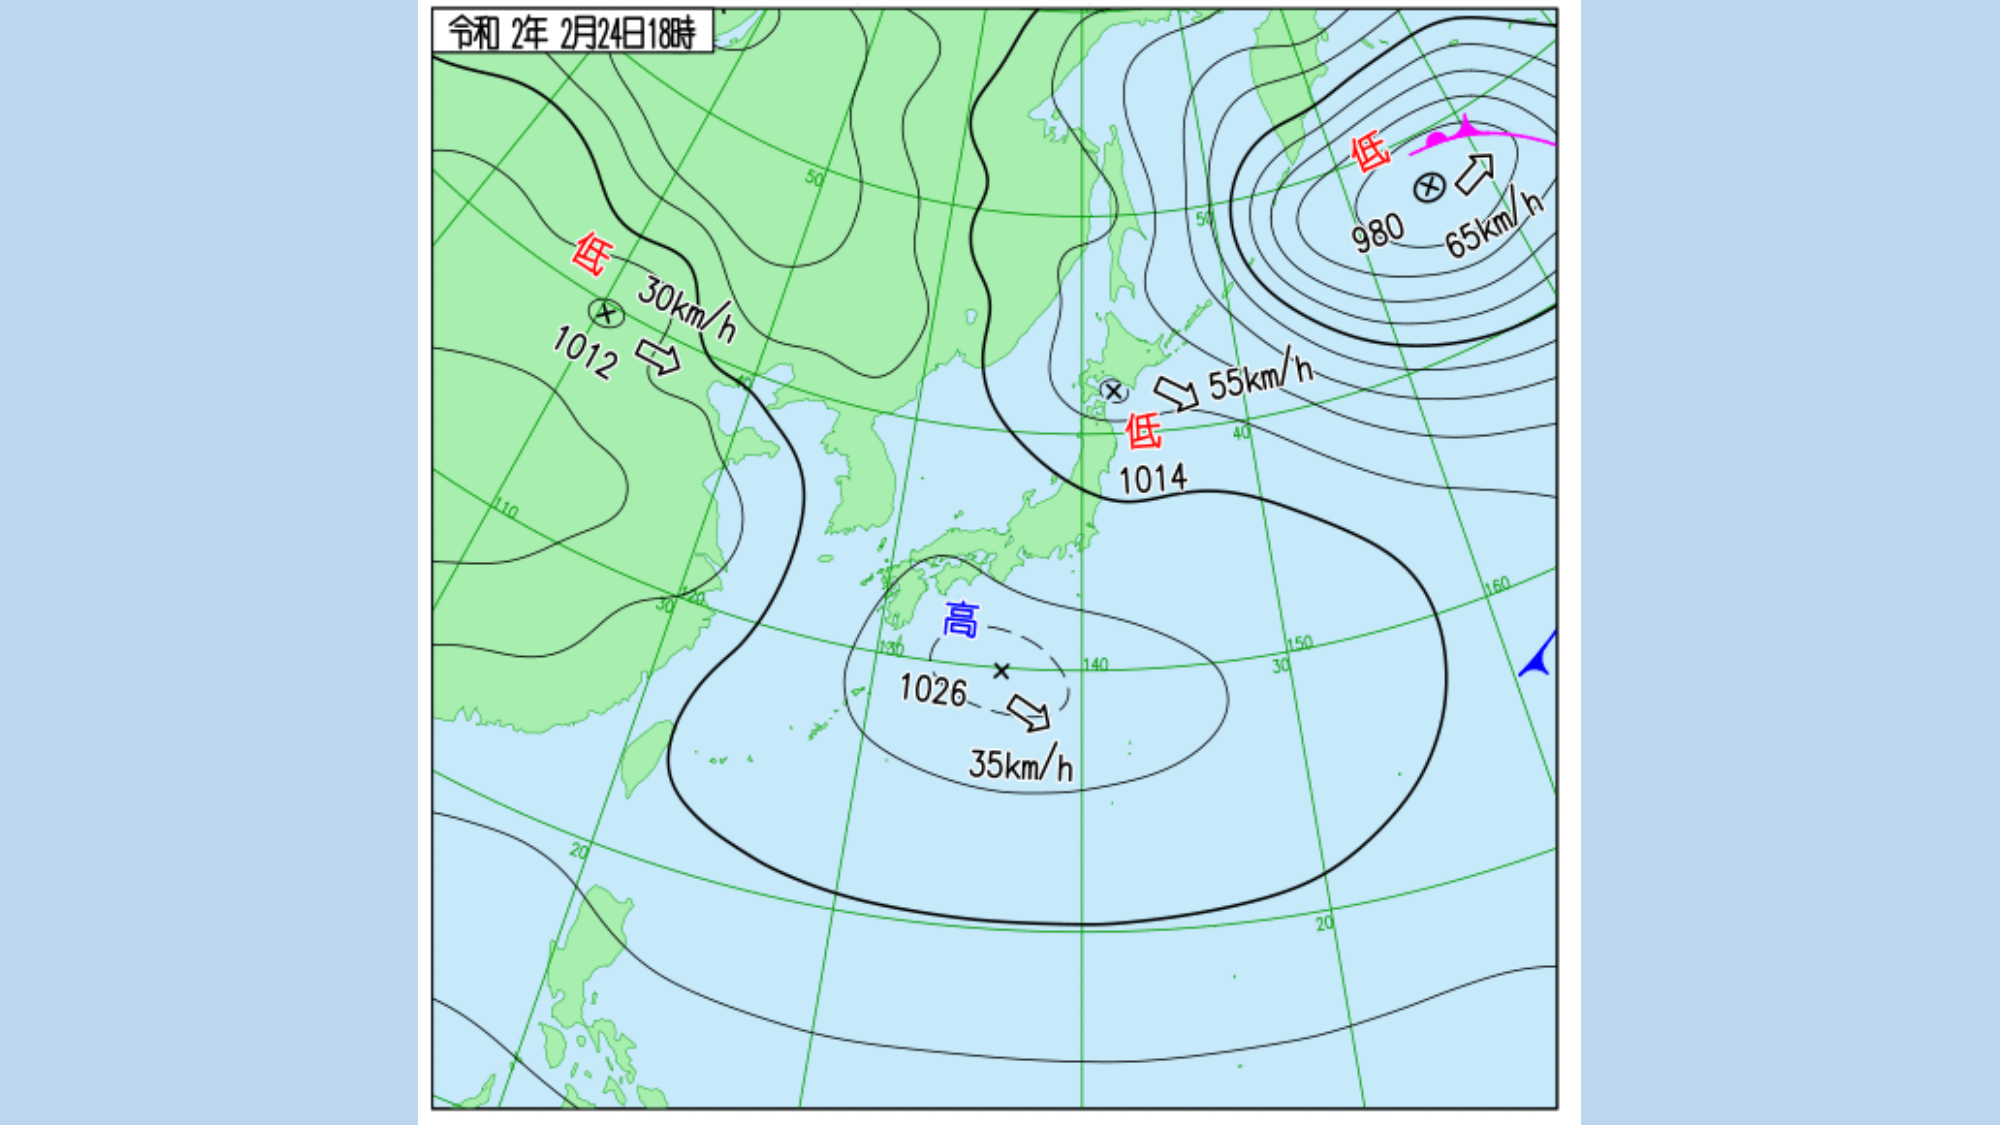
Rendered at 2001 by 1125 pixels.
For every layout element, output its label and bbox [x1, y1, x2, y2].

picture [418, 0, 1581, 1125]
